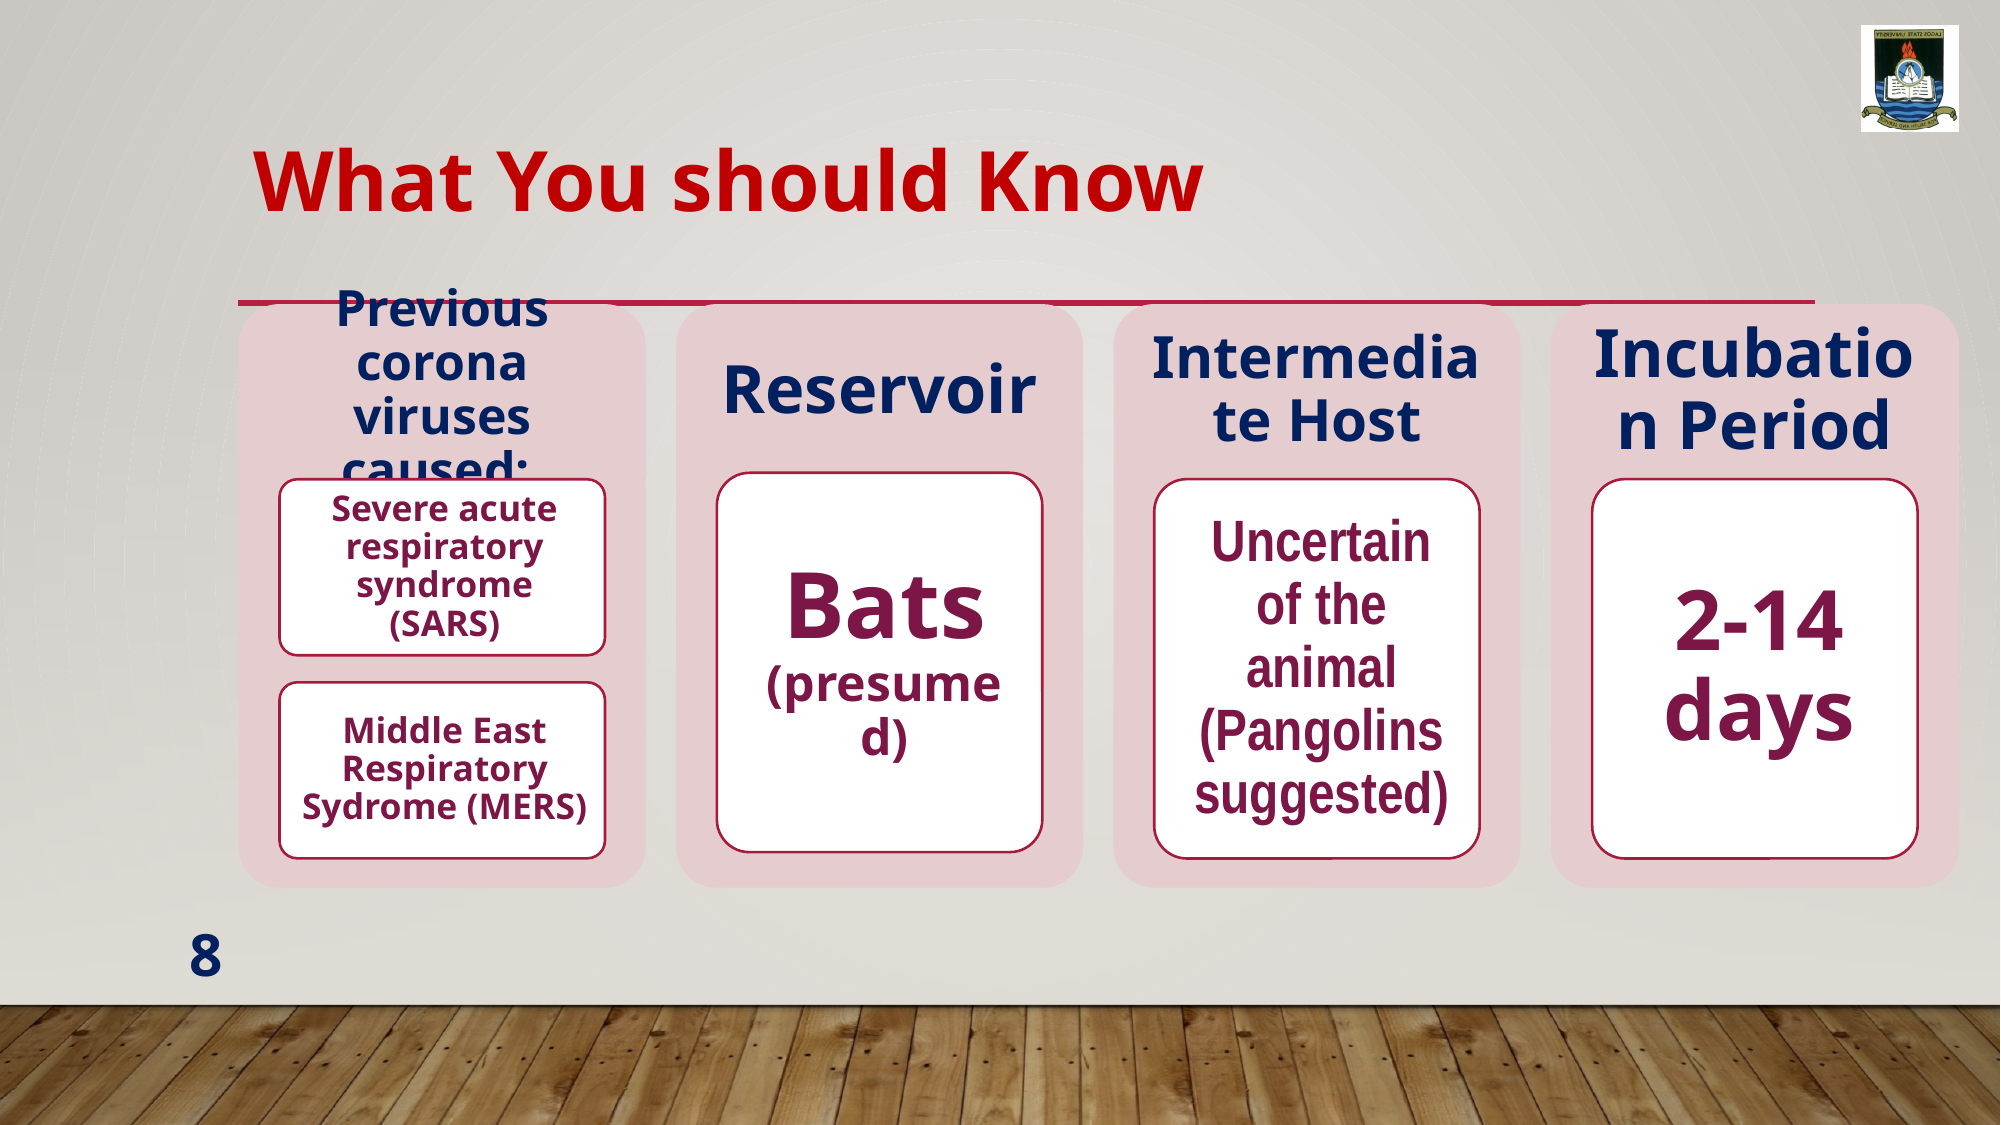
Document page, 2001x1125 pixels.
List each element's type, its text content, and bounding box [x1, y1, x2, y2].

title What You should Know [238, 131, 1814, 303]
picture [0, 1005, 2000, 1125]
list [237, 303, 1960, 888]
picture [1861, 25, 1959, 132]
slide_number 8 [105, 910, 239, 994]
